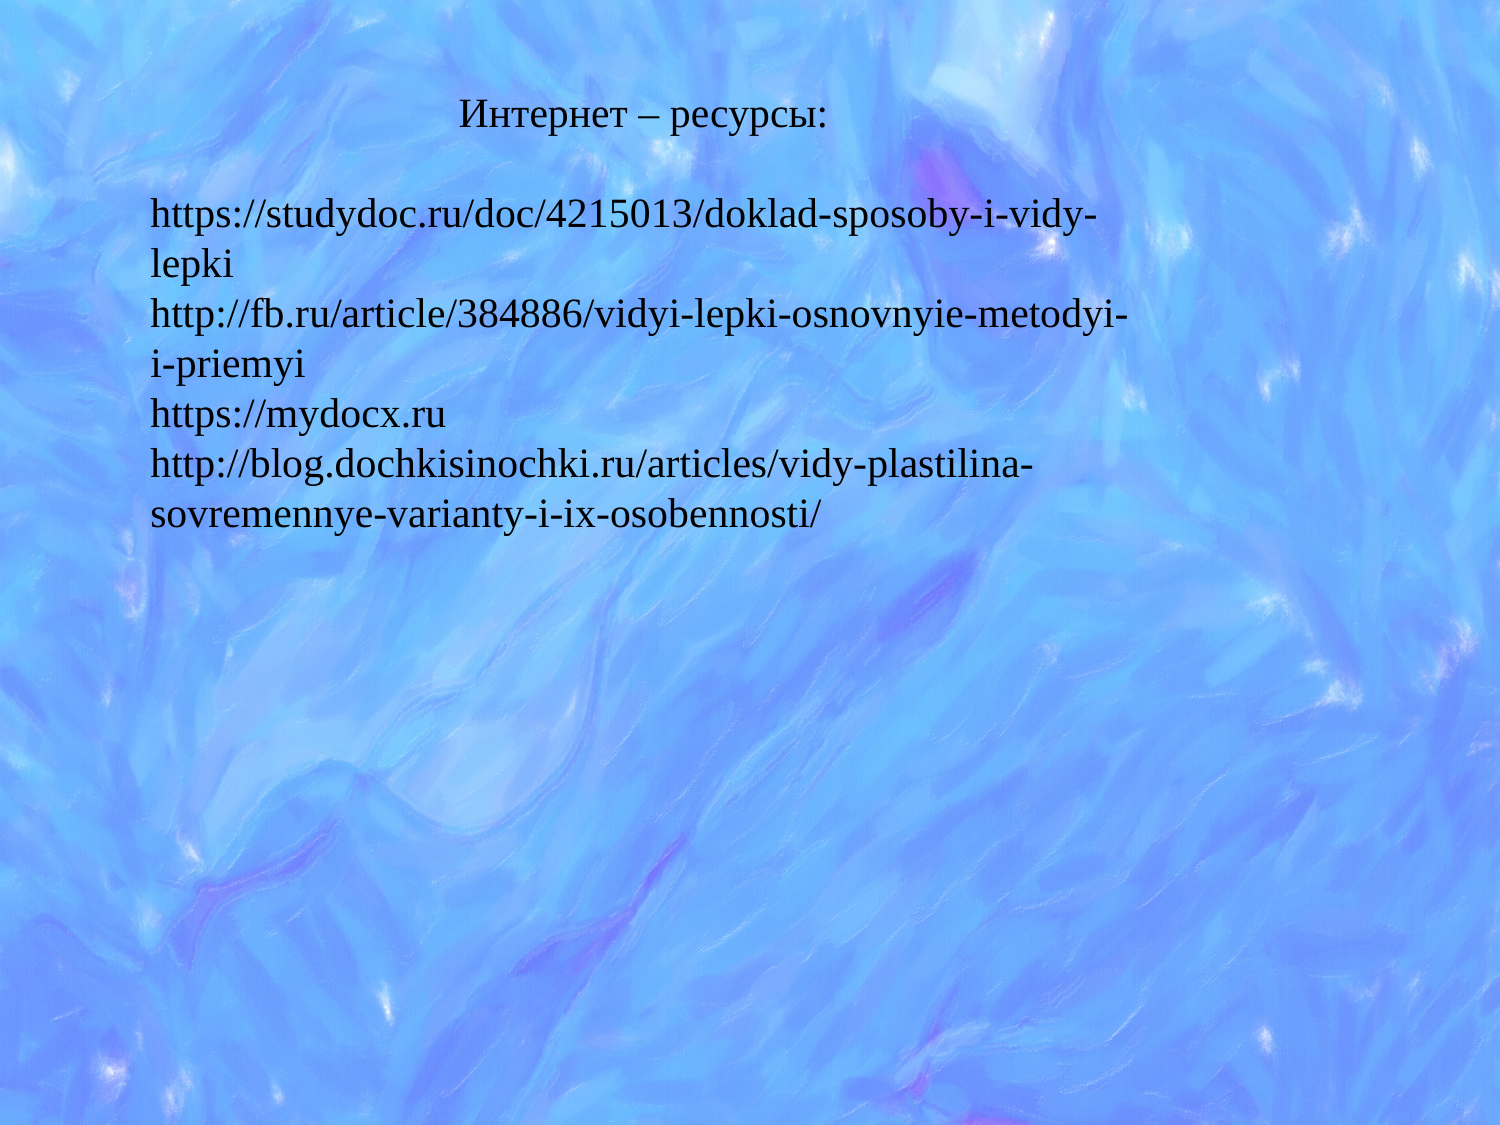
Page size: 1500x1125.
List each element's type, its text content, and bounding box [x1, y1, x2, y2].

text_box Интернет – ресурсы: https://studydoc.ru/doc/4215013/doklad-sposoby-i-vidy-lepki http://fb.ru/article/384886/vidyi-lepki-osnovnyie-metodyi-i-priemyi https://mydocx.ru http://blog.dochkisinochki.ru/articles/vidy-plastilina-sovremennye-varianty-i-ix-osobennosti/ [135, 78, 1152, 634]
